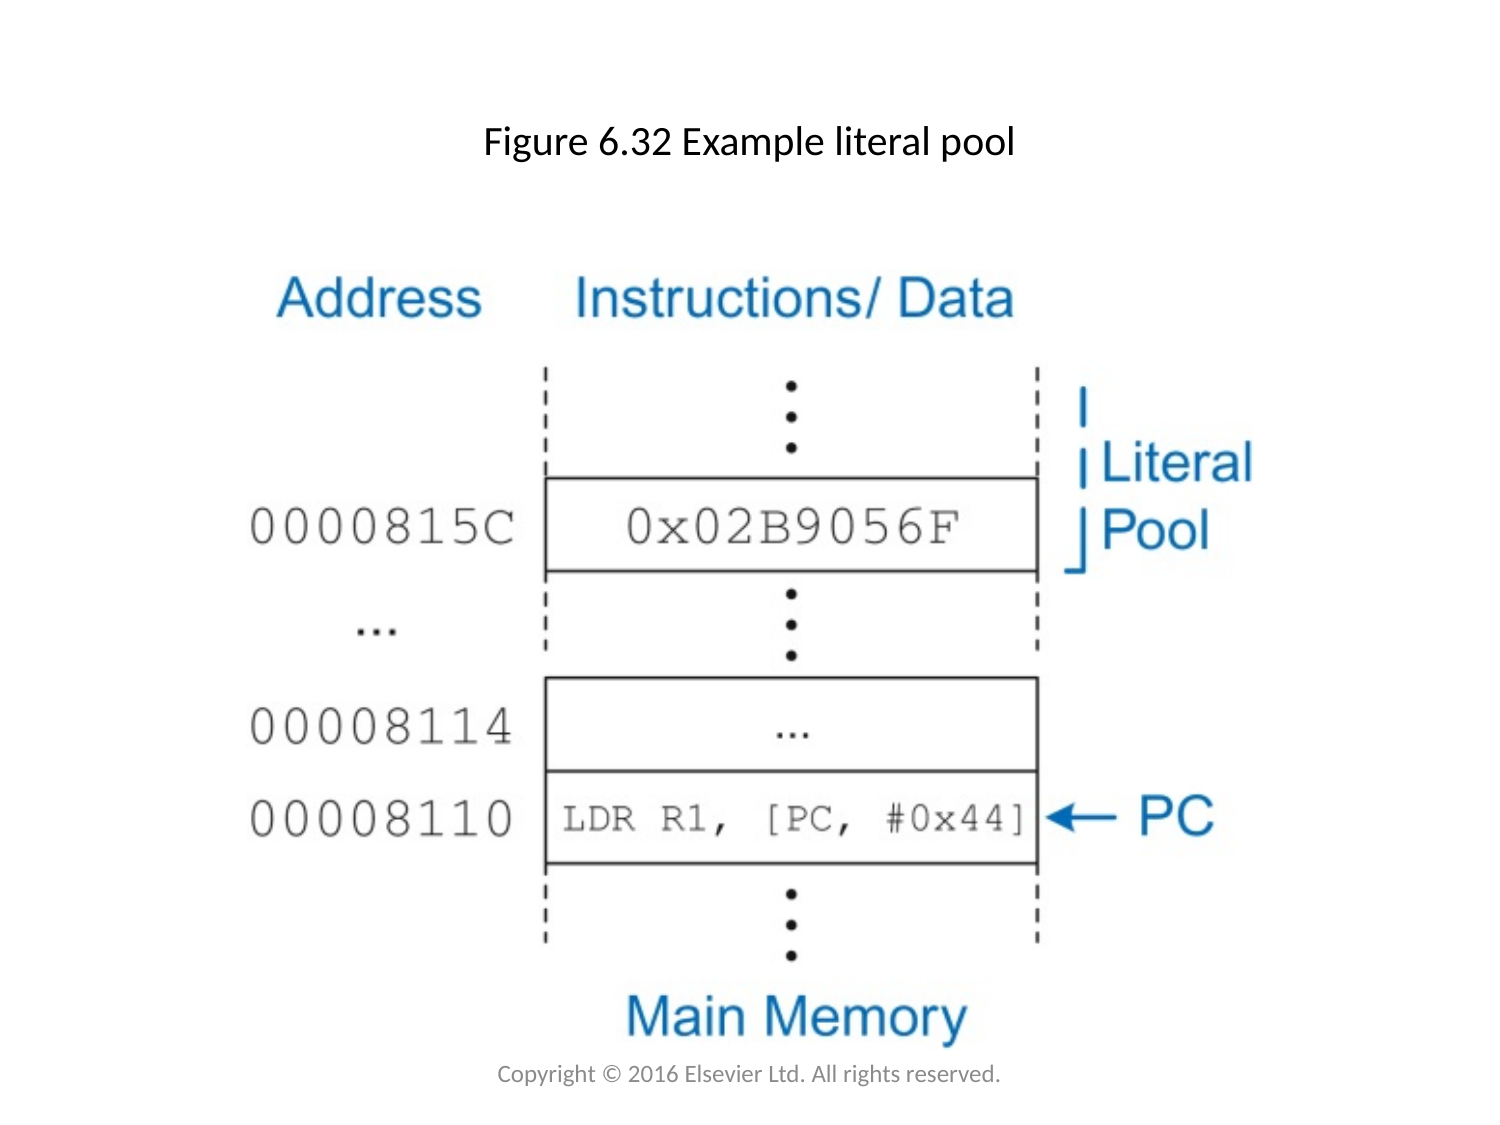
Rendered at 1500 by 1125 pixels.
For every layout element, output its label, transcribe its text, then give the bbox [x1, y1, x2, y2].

title Figure 6.32 Example literal pool [75, 45, 1425, 233]
picture [246, 269, 1254, 1051]
footer Copyright © 2016 Elsevier Ltd. All rights reserved. [431, 1060, 1069, 1103]
